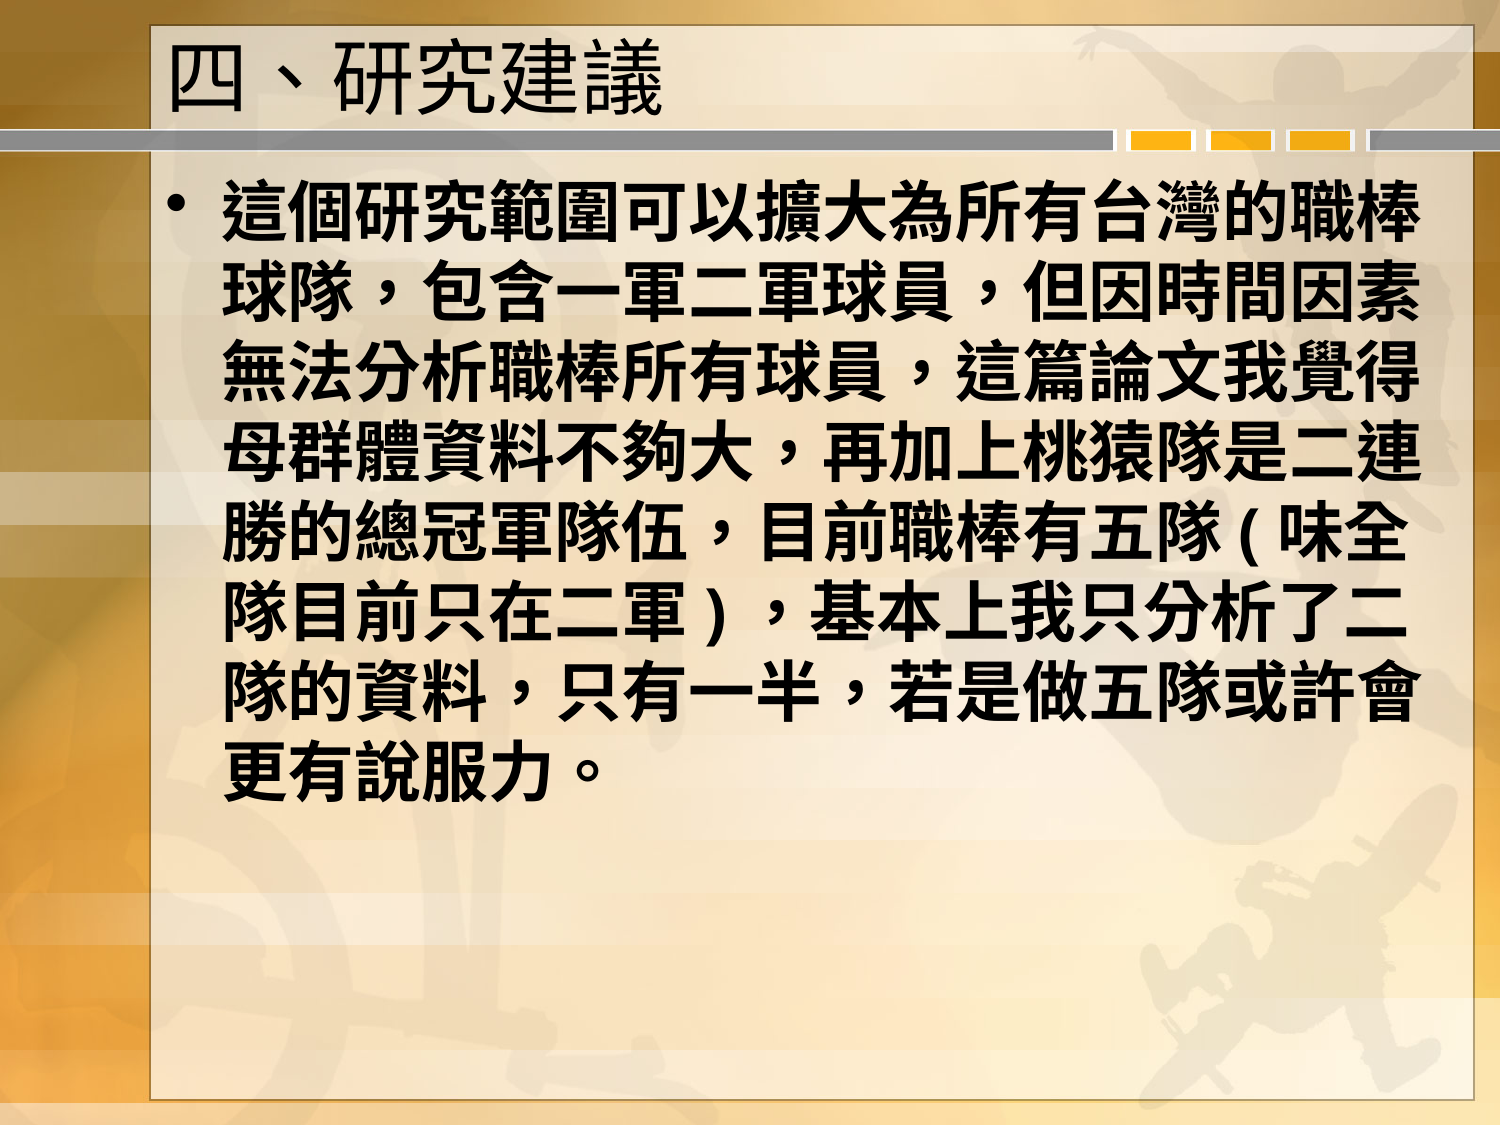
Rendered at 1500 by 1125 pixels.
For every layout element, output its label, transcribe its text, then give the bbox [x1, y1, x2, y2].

title 四、研究建議 [150, 0, 1463, 150]
list 這個研究範圍可以擴大為所有台灣的職棒球隊，包含一軍二軍球員，但因時間因素無法分析職棒所有球員，這篇論文我覺得母群體資料不夠大，再加上桃猿隊是二連勝的總冠軍隊伍，目前職棒有五隊(味全隊目前只在二軍)，基本上我只分析了二隊的資料，只有一半，若是做五隊或許會更有說服力。 [150, 162, 1463, 1050]
picture [0, 0, 1500, 1125]
